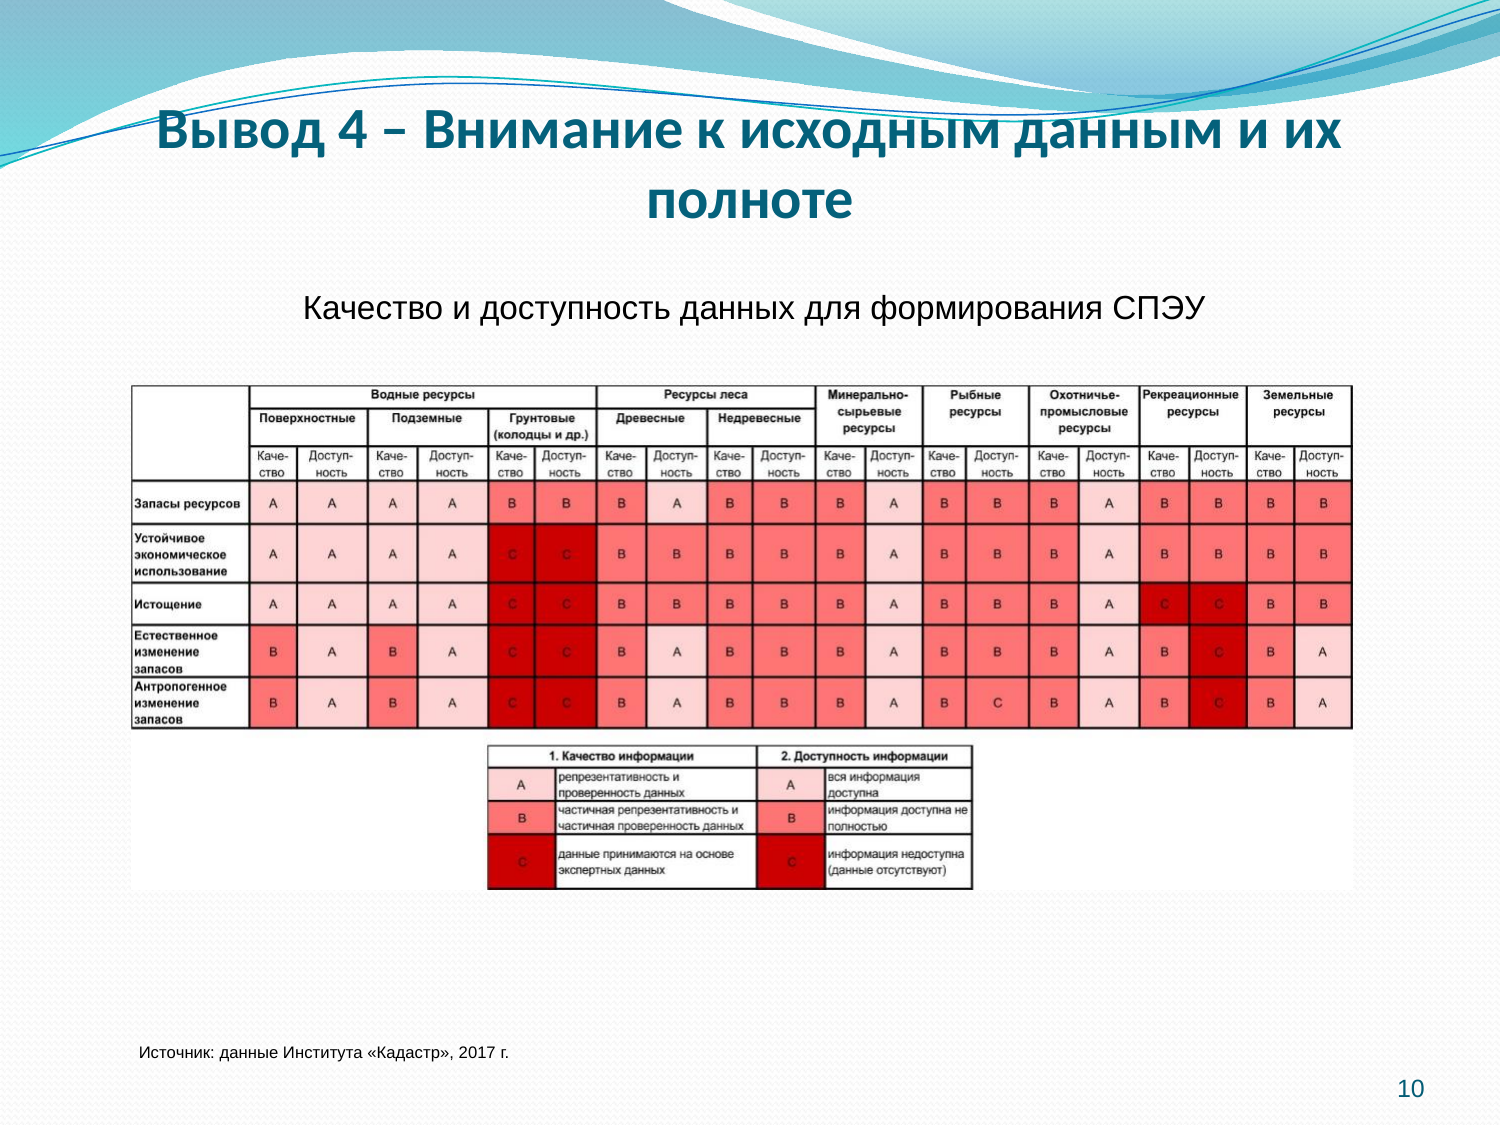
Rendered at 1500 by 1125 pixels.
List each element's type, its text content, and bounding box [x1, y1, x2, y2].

picture [131, 385, 1353, 890]
title Вывод 4 – Внимание к исходным данным и их полноте [75, 90, 1425, 230]
text_box Источник: данные Института «Кадастр», 2017 г. [123, 1034, 874, 1070]
list Качество и доступность данных для формирования СПЭУ [145, 278, 1365, 368]
slide_number 10 [1299, 1042, 1425, 1103]
